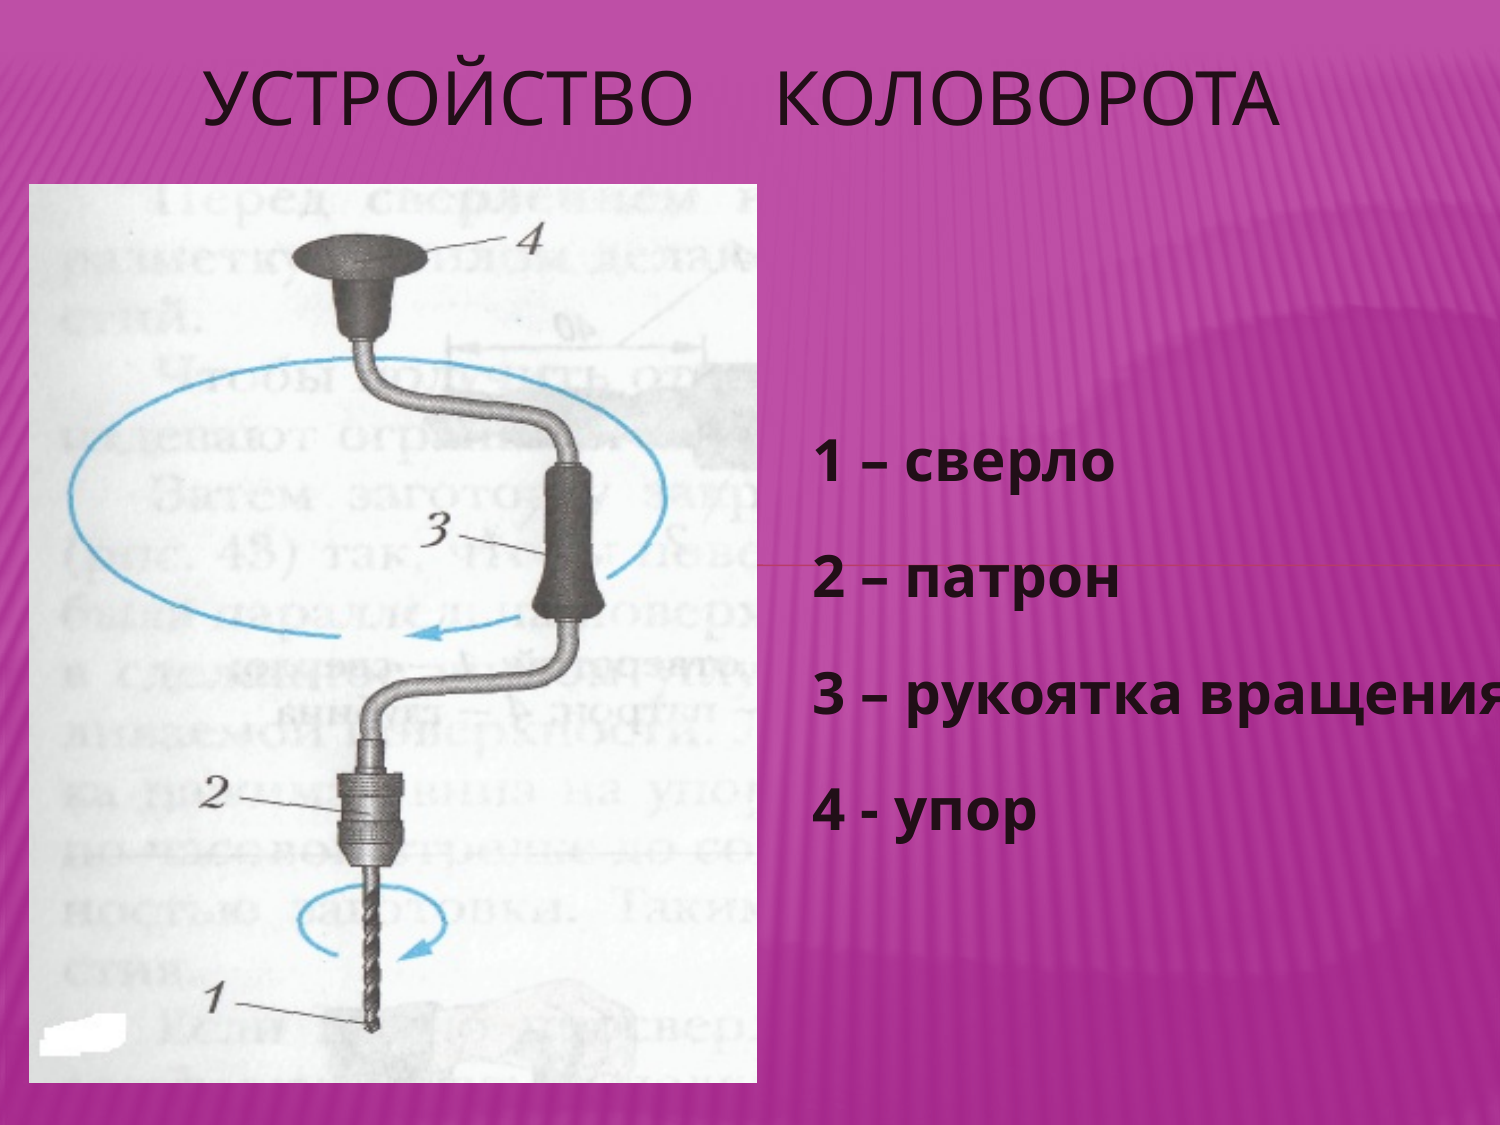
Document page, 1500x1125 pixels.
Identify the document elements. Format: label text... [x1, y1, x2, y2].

list 1 – сверло 2 – патрон 3 – рукоятка вращения 4 - упор [797, 243, 1500, 850]
picture [29, 184, 757, 1083]
title УСТРОЙСТВО КОЛОВОРОТА [29, 42, 1455, 238]
